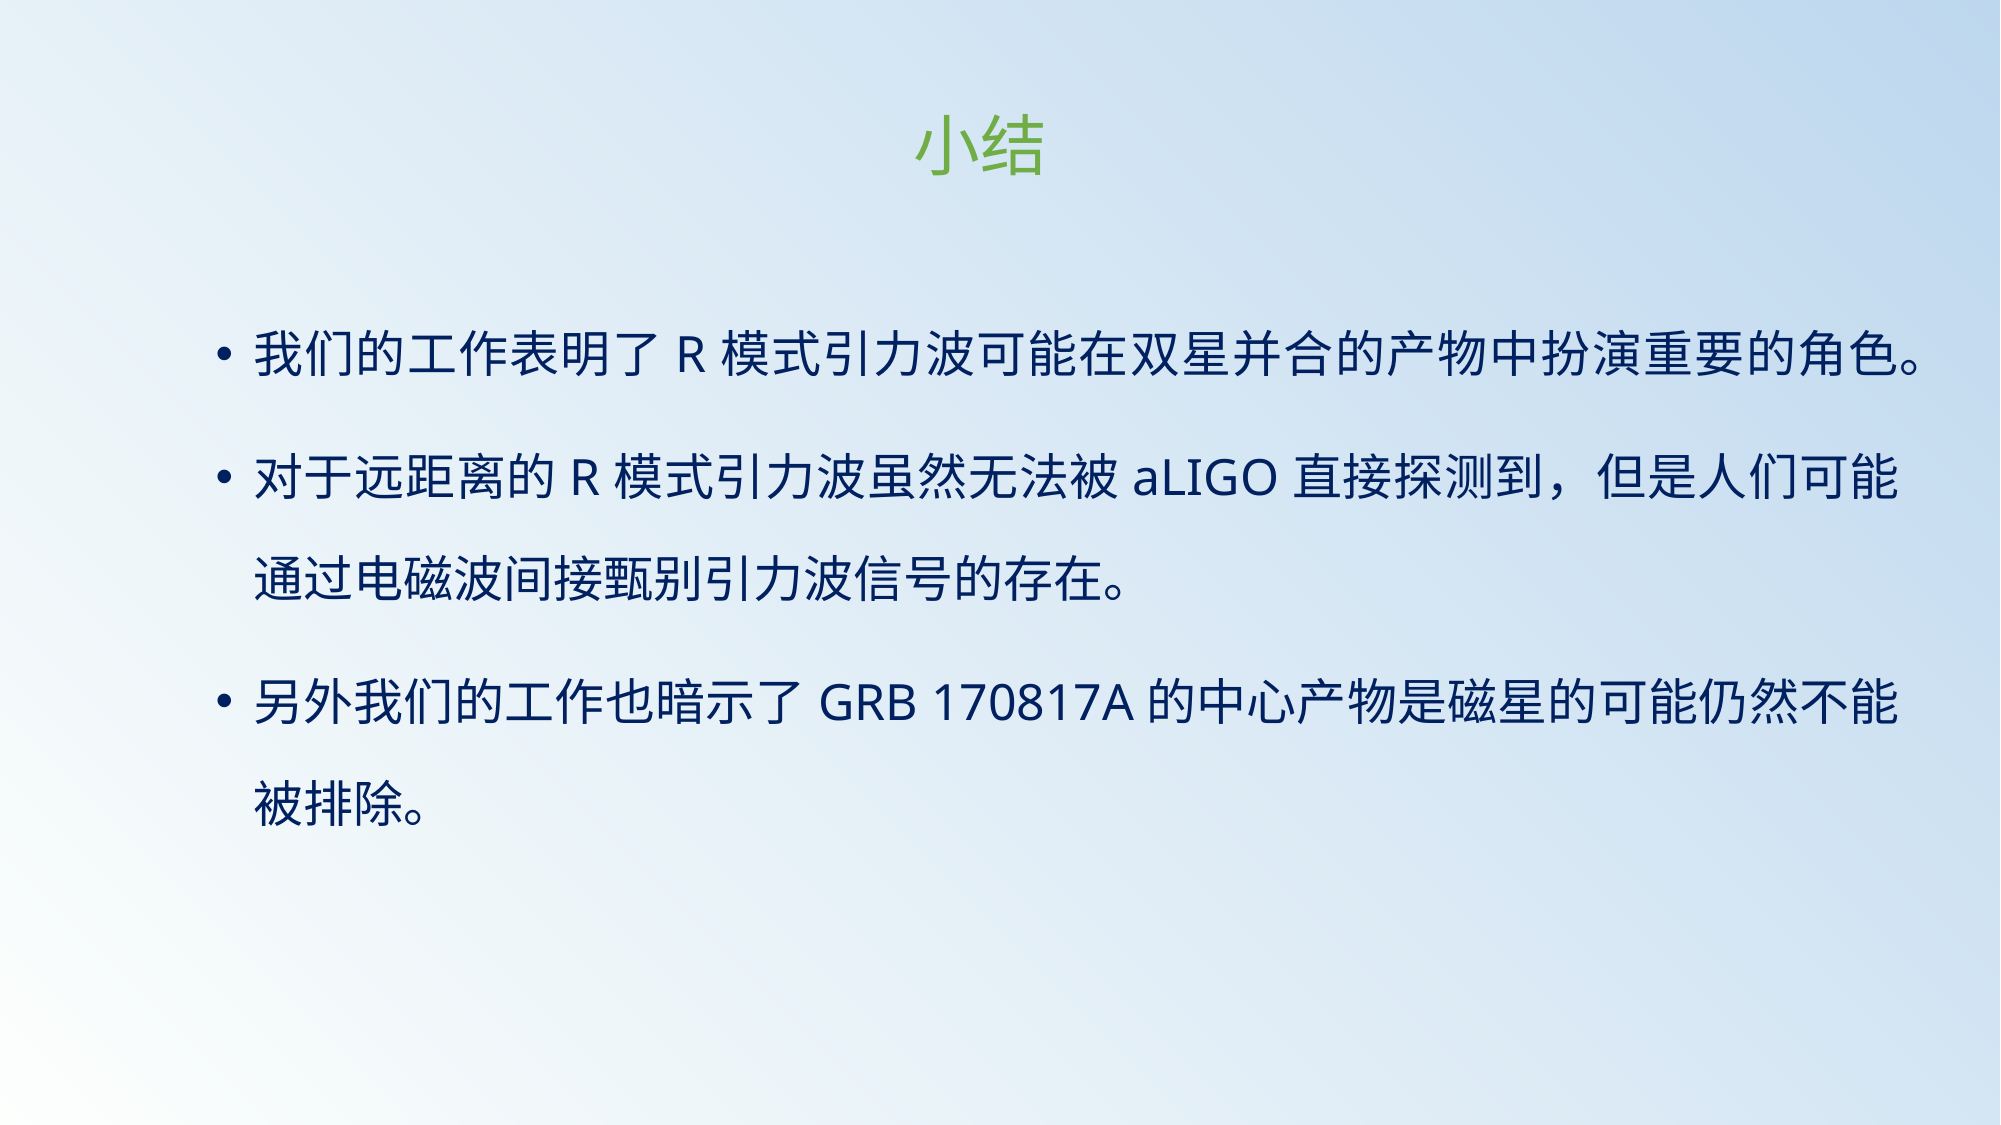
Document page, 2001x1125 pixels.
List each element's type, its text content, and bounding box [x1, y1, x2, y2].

list 我们的工作表明了R模式引力波可能在双星并合的产物中扮演重要的角色。 对于远距离的R模式引力波虽然无法被aLIGO直接探测到，但是人们可能通过电磁波间接甄别引力波信号的存在。 另外我们的工作也暗示了GRB 170817A的中心产物是磁星的可能仍然不能被排除。 [200, 273, 1915, 924]
title 小结 [794, 96, 1166, 202]
